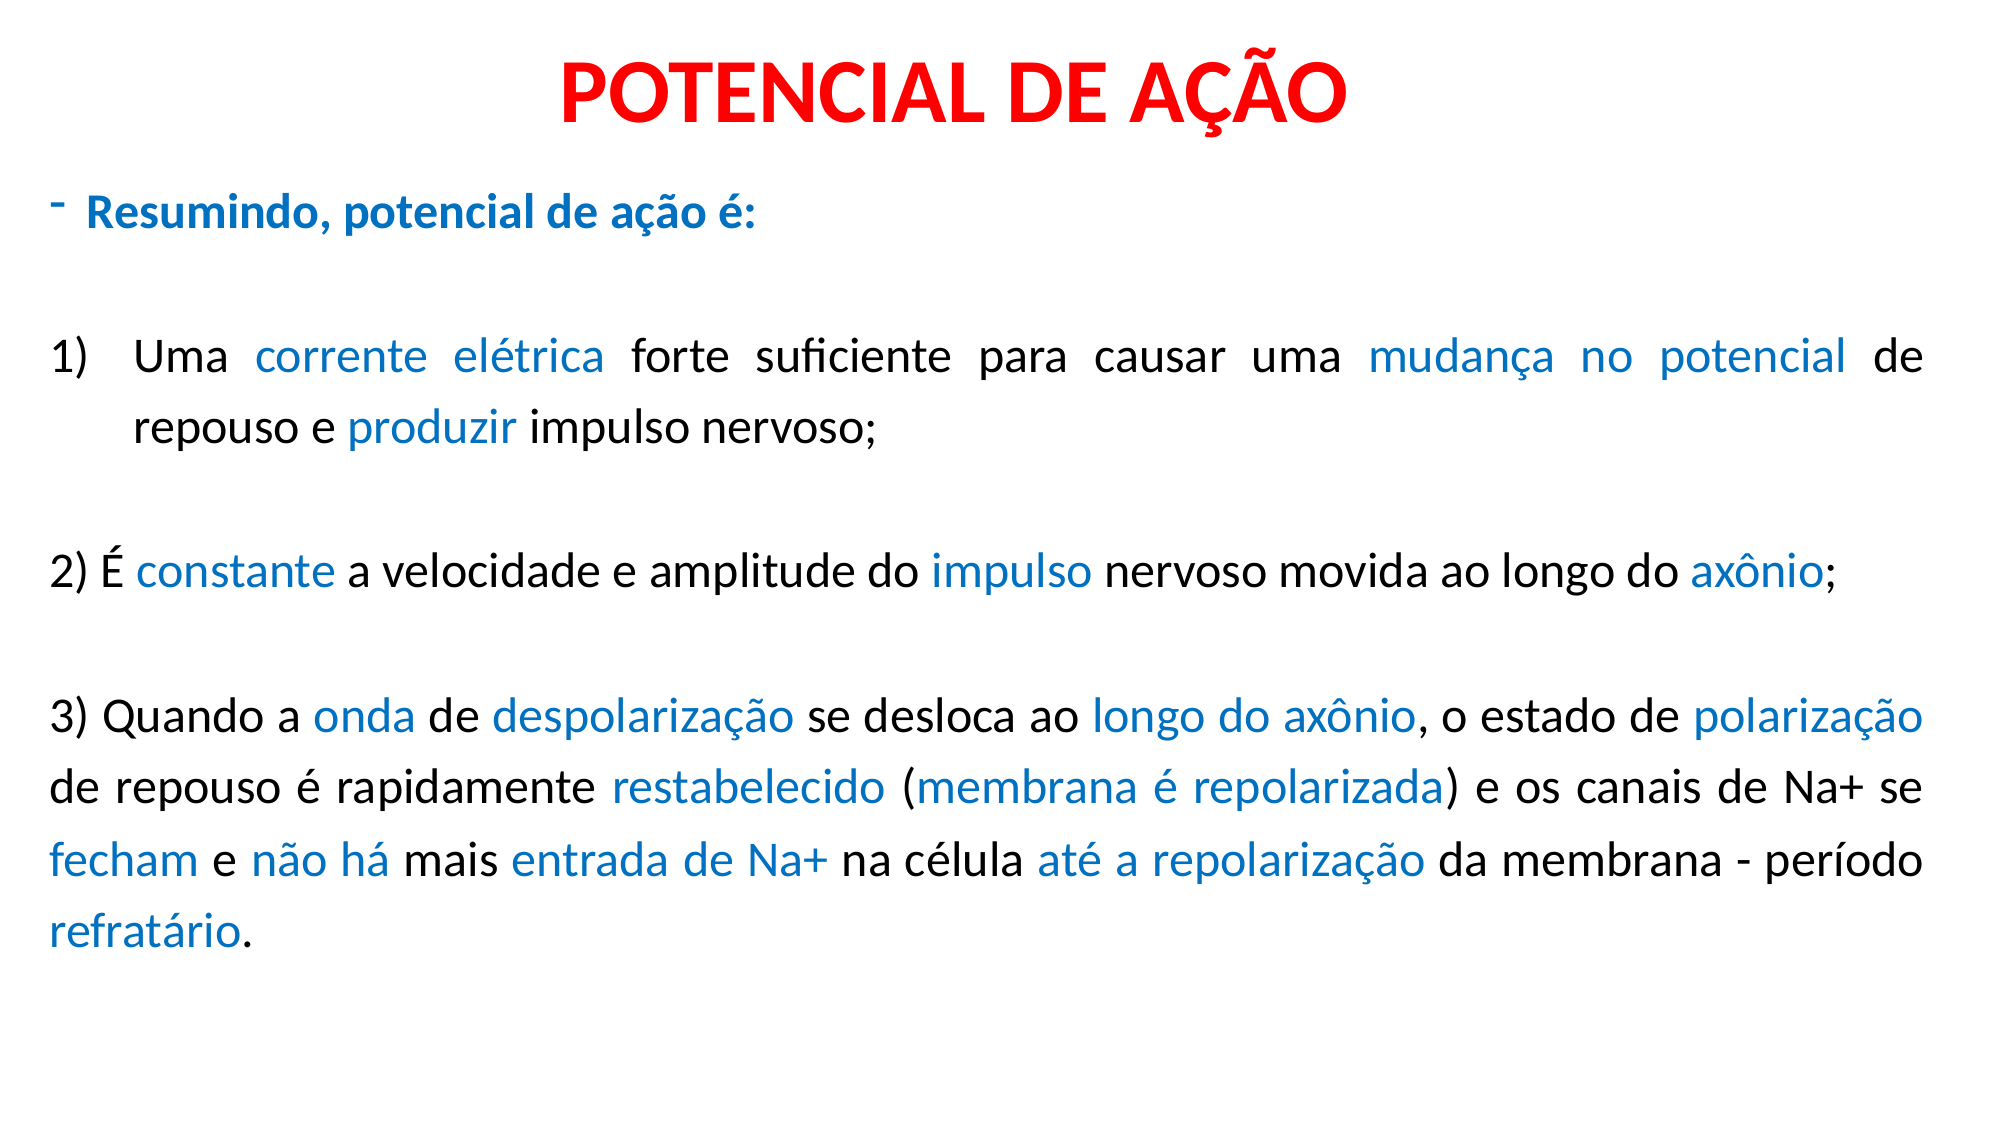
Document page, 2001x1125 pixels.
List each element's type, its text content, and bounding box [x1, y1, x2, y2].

title POTENCIAL DE AÇÃO [544, 27, 1503, 159]
list Resumindo, potencial de ação é: Uma corrente elétrica forte suficiente para causar uma mudança no potencial de repouso e produzir impulso nervoso; 2) É constante a velocidade e amplitude do impulso nervoso movida ao longo do axônio; 3) Quando a onda de despolarização se desloca ao longo do axônio, o estado de polarização de repouso é rapidamente restabelecido (membrana é repolarizada) e os canais de Na+ se fecham e não há mais entrada de Na+ na célula até a repolarização da membrana - período refratário. [34, 158, 1940, 1085]
